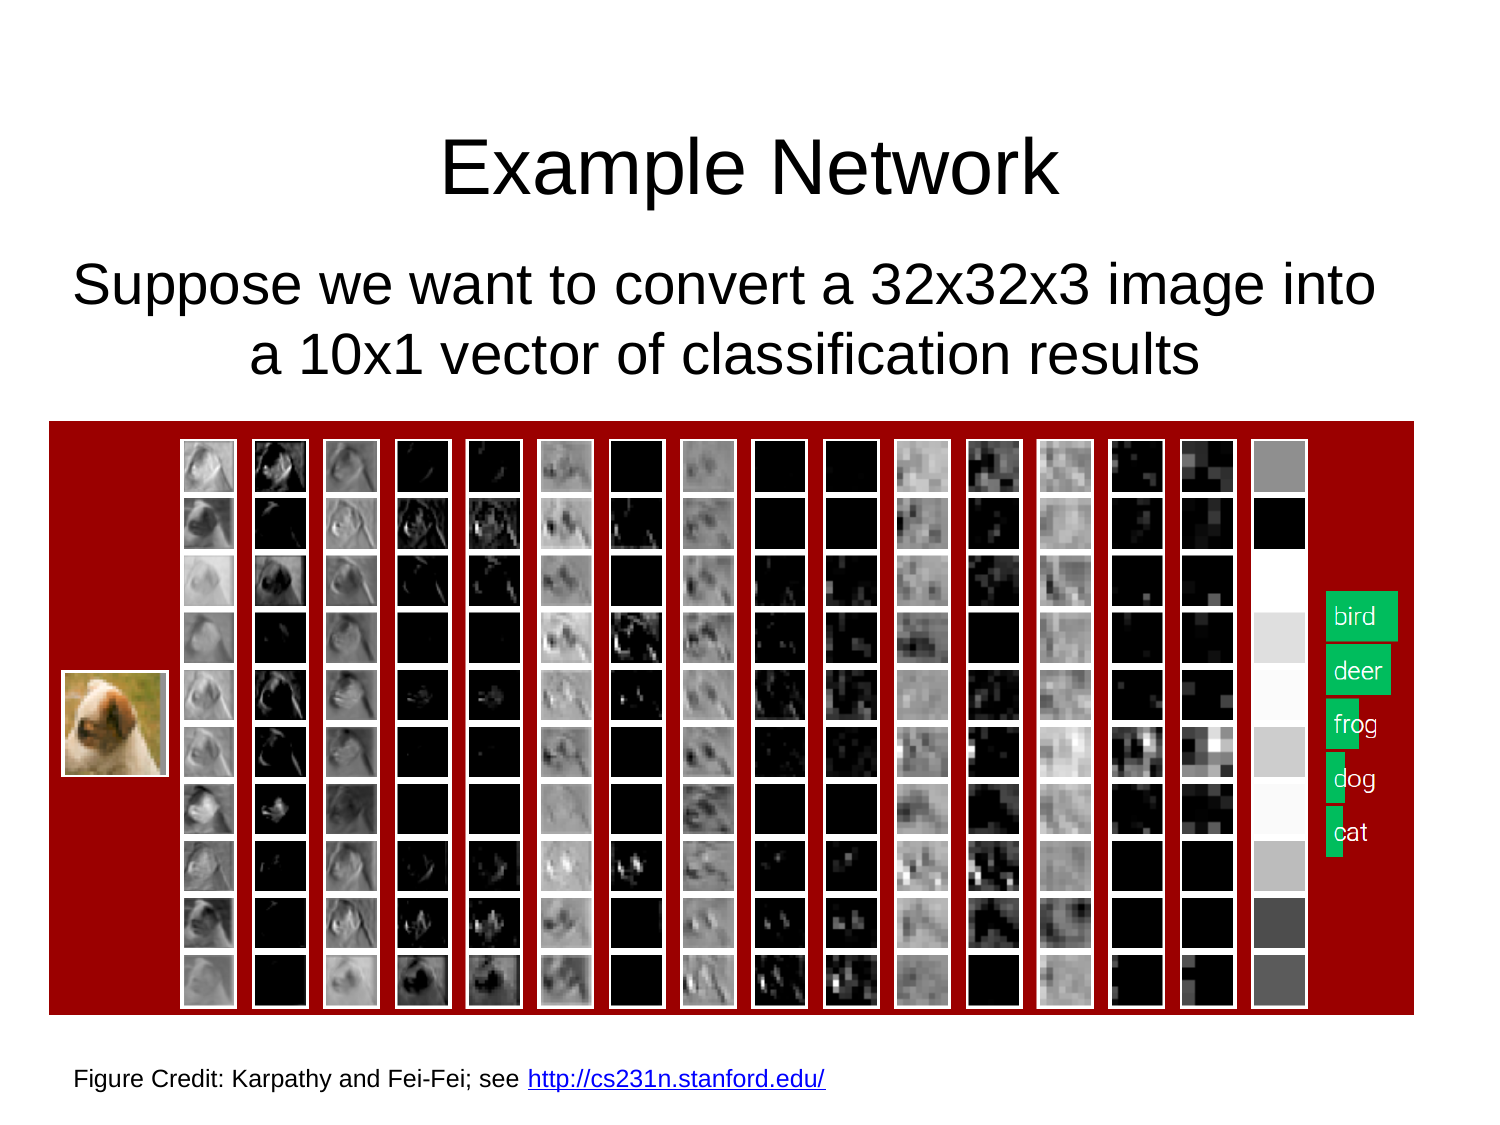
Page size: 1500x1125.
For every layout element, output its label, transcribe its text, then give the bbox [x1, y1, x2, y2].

title Example Network [103, 59, 1397, 238]
picture [49, 420, 1414, 1015]
text_box Figure Credit: Karpathy and Fei-Fei; see http://cs231n.stanford.edu/ [58, 1054, 1381, 1100]
text_box Suppose we want to convert a 32x32x3 image into a 10x1 vector of classification results [38, 238, 1413, 394]
